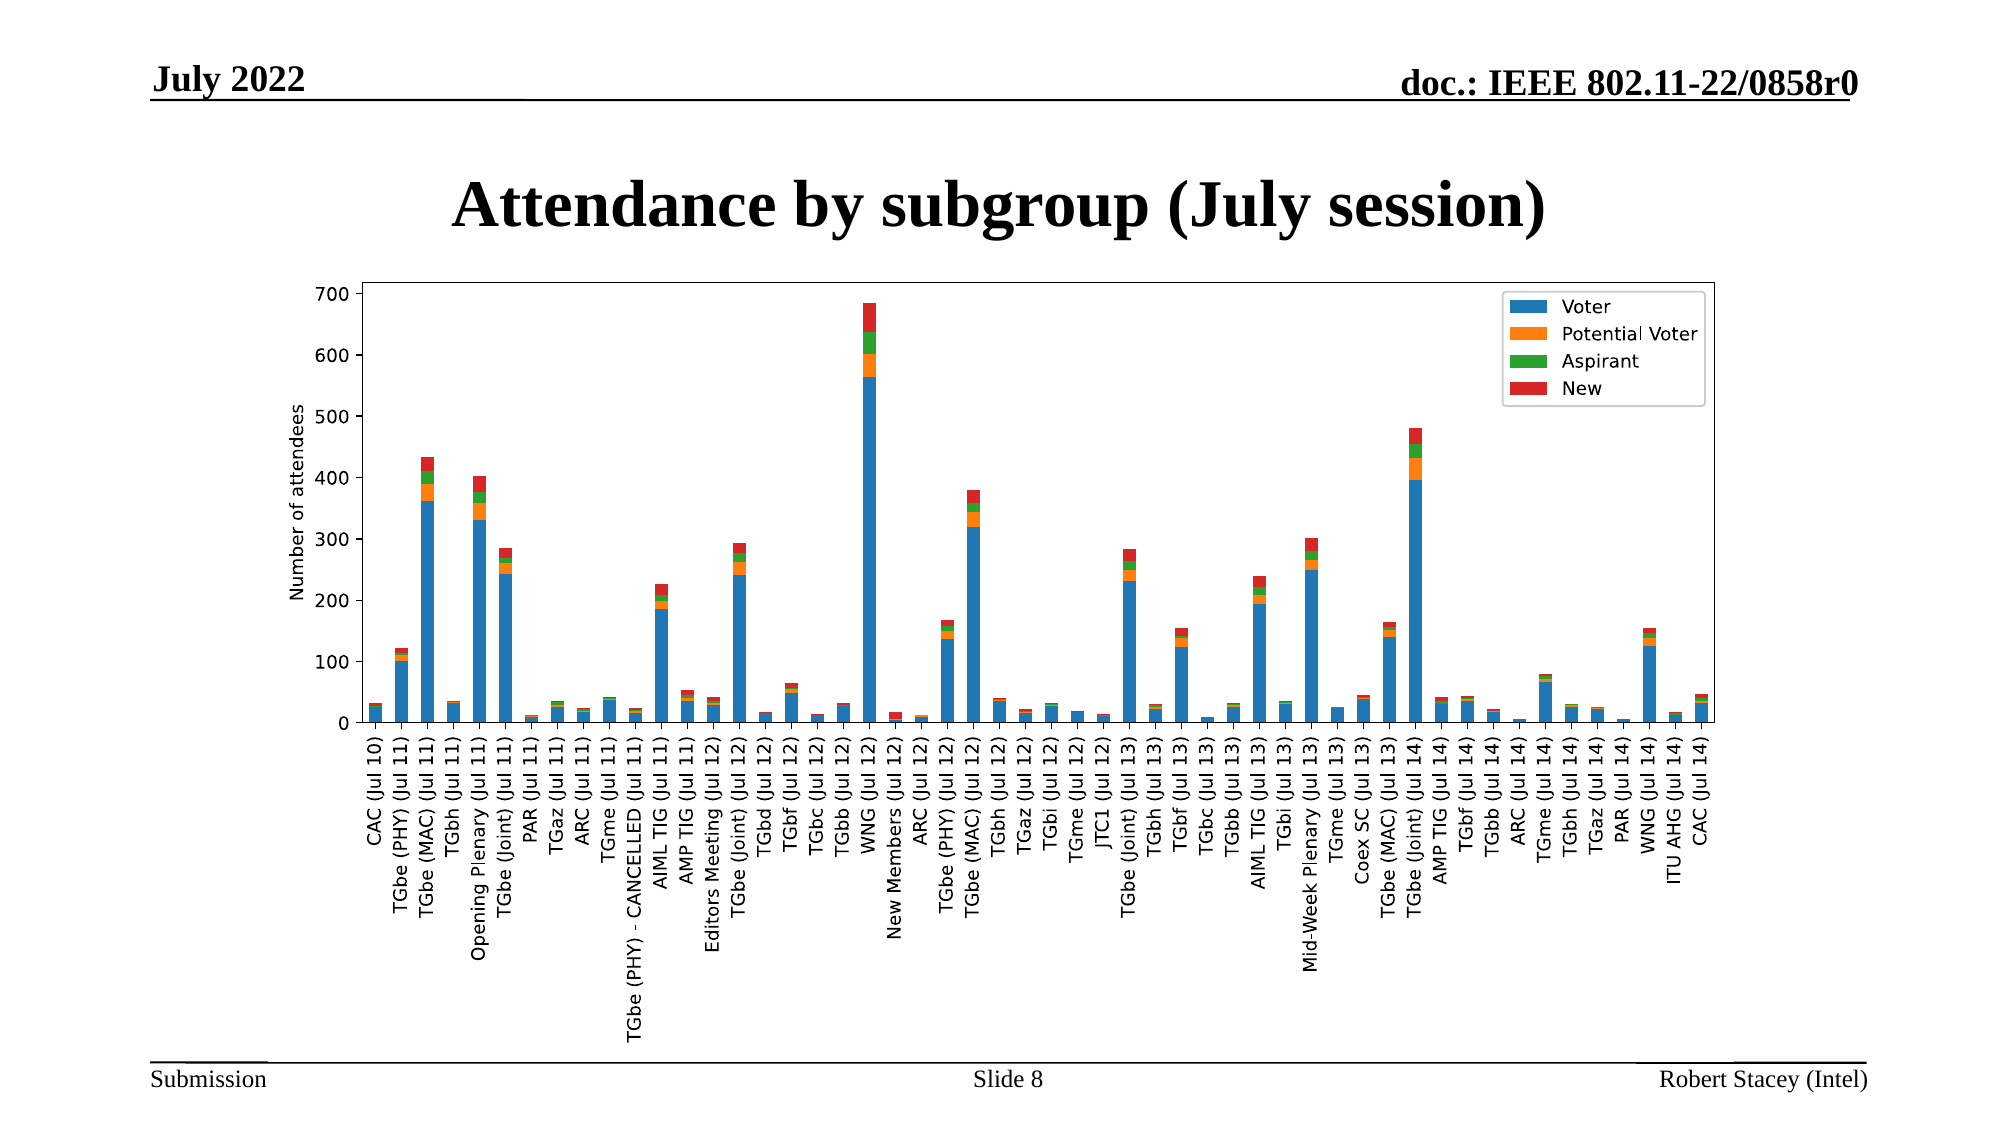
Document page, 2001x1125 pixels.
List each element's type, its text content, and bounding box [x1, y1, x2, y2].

slide_number Slide 8 [950, 1074, 1067, 1123]
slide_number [152, 54, 563, 100]
title Attendance by subgroup (July session) [149, 112, 1850, 288]
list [267, 262, 1738, 1066]
footer Robert Stacey (Intel) [1171, 1061, 1869, 1093]
